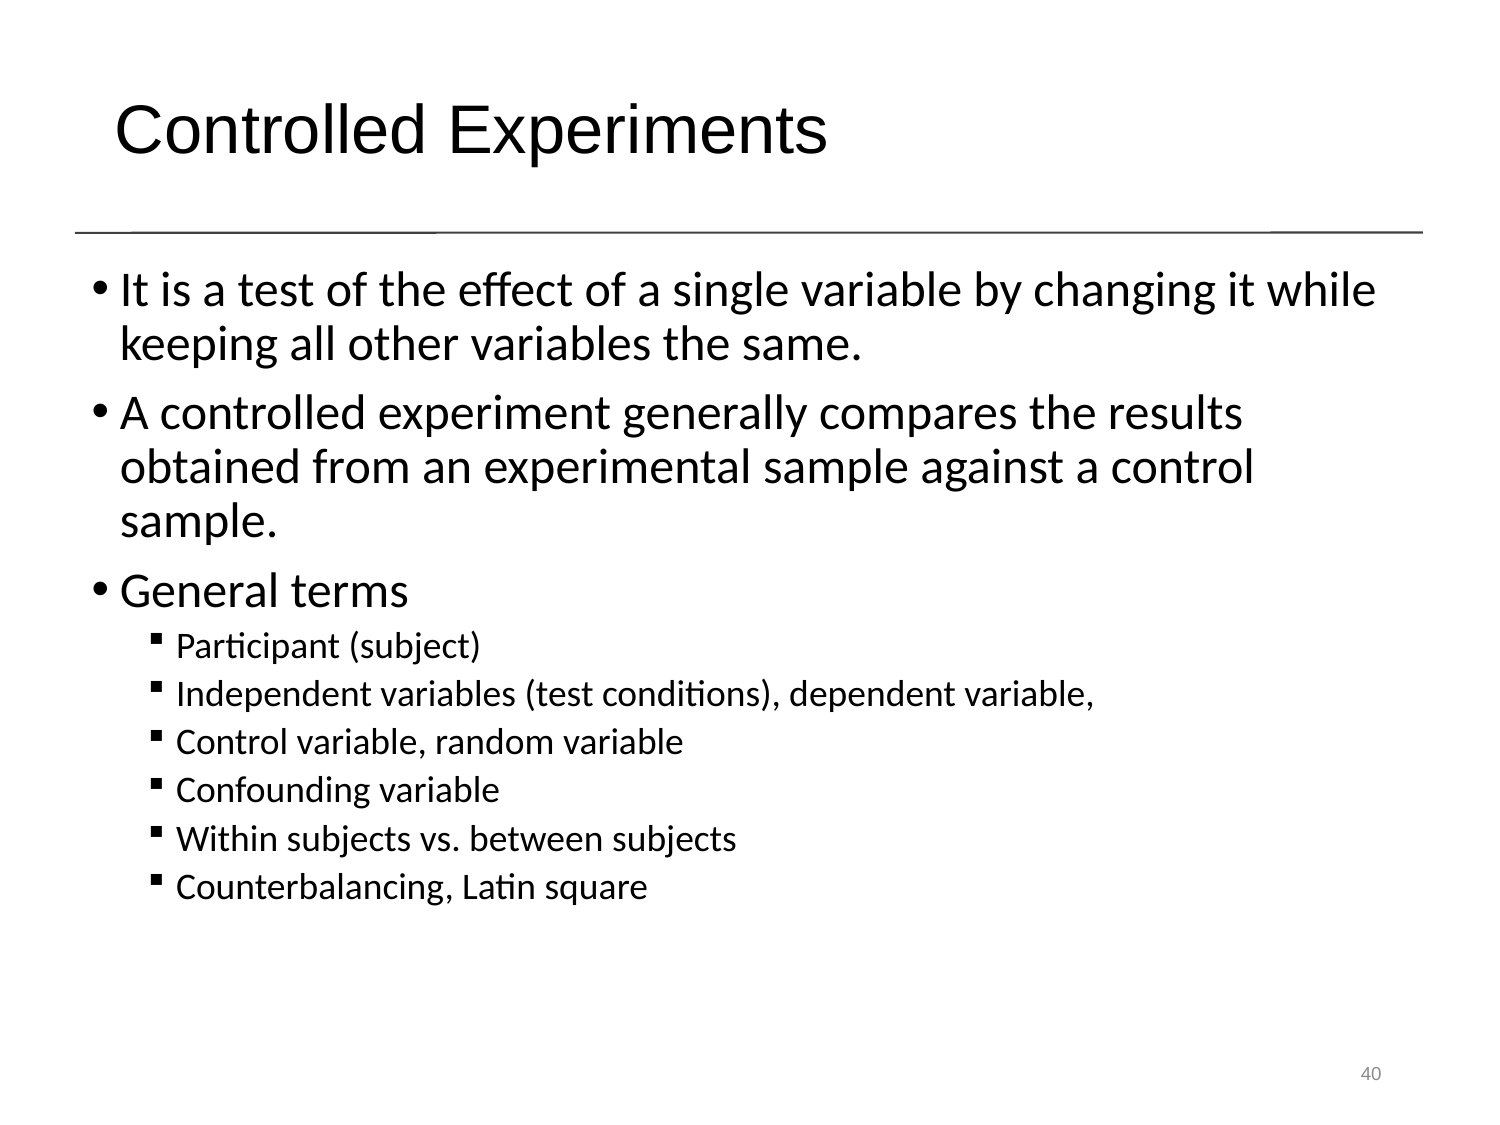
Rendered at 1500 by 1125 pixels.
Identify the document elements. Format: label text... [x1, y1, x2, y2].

slide_number 40 [1059, 1042, 1397, 1103]
list It is a test of the effect of a single variable by changing it while keeping all other variables the same. A controlled experiment generally compares the results obtained from an experimental sample against a control sample. General terms Participant (subject) Independent variables (test conditions), dependent variable, Control variable, random variable Confounding variable Within subjects vs. between subjects Counterbalancing, Latin square [76, 255, 1427, 1018]
title Controlled Experiments [99, 37, 1375, 225]
